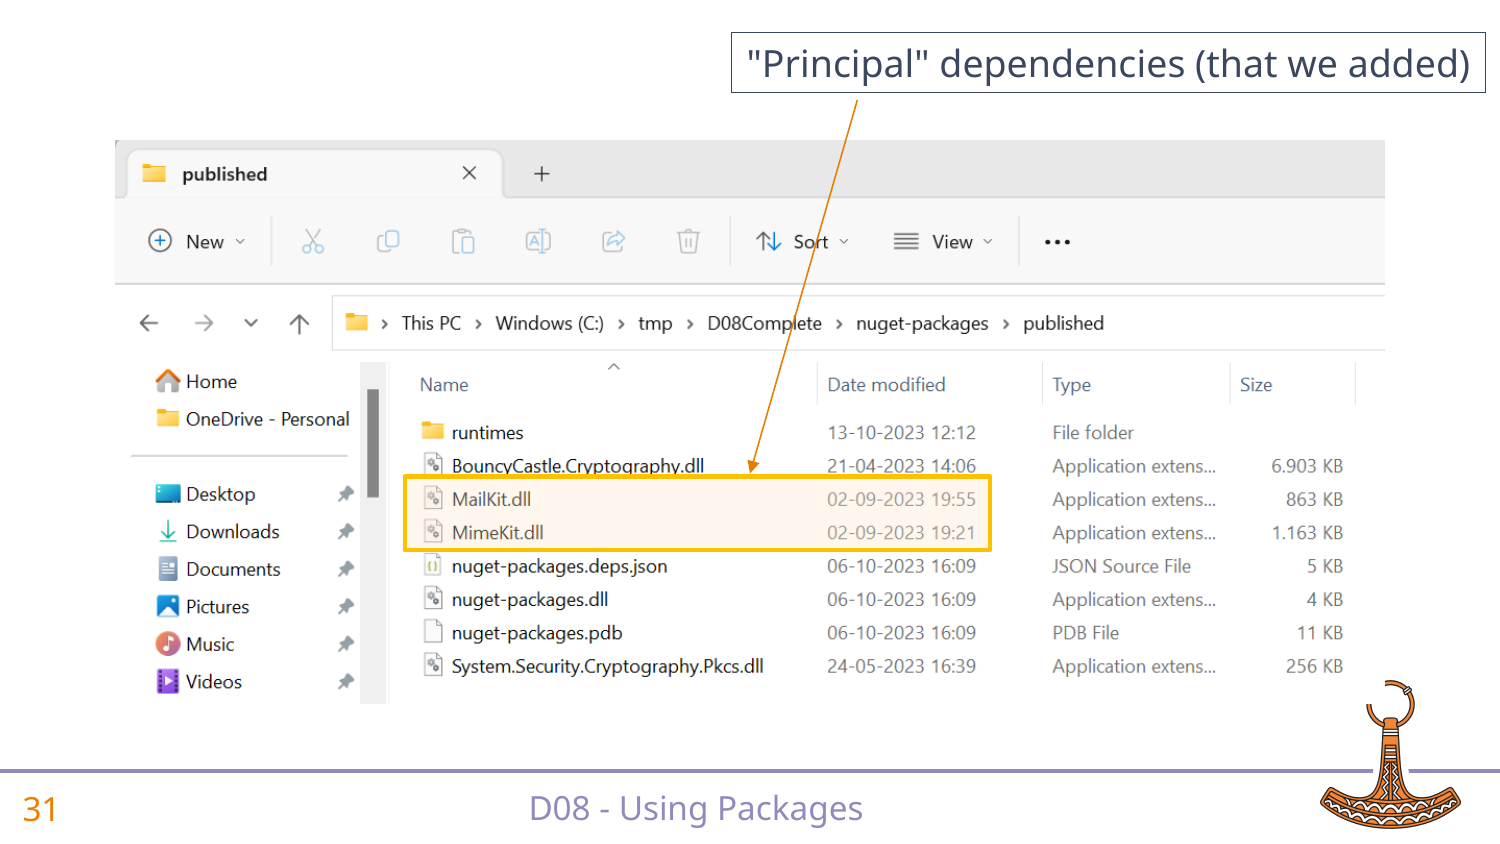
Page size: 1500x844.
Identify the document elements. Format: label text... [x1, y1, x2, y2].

text_box "Principal" dependencies (that we added) [731, 32, 1486, 93]
picture [115, 139, 1461, 829]
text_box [749, 99, 858, 474]
